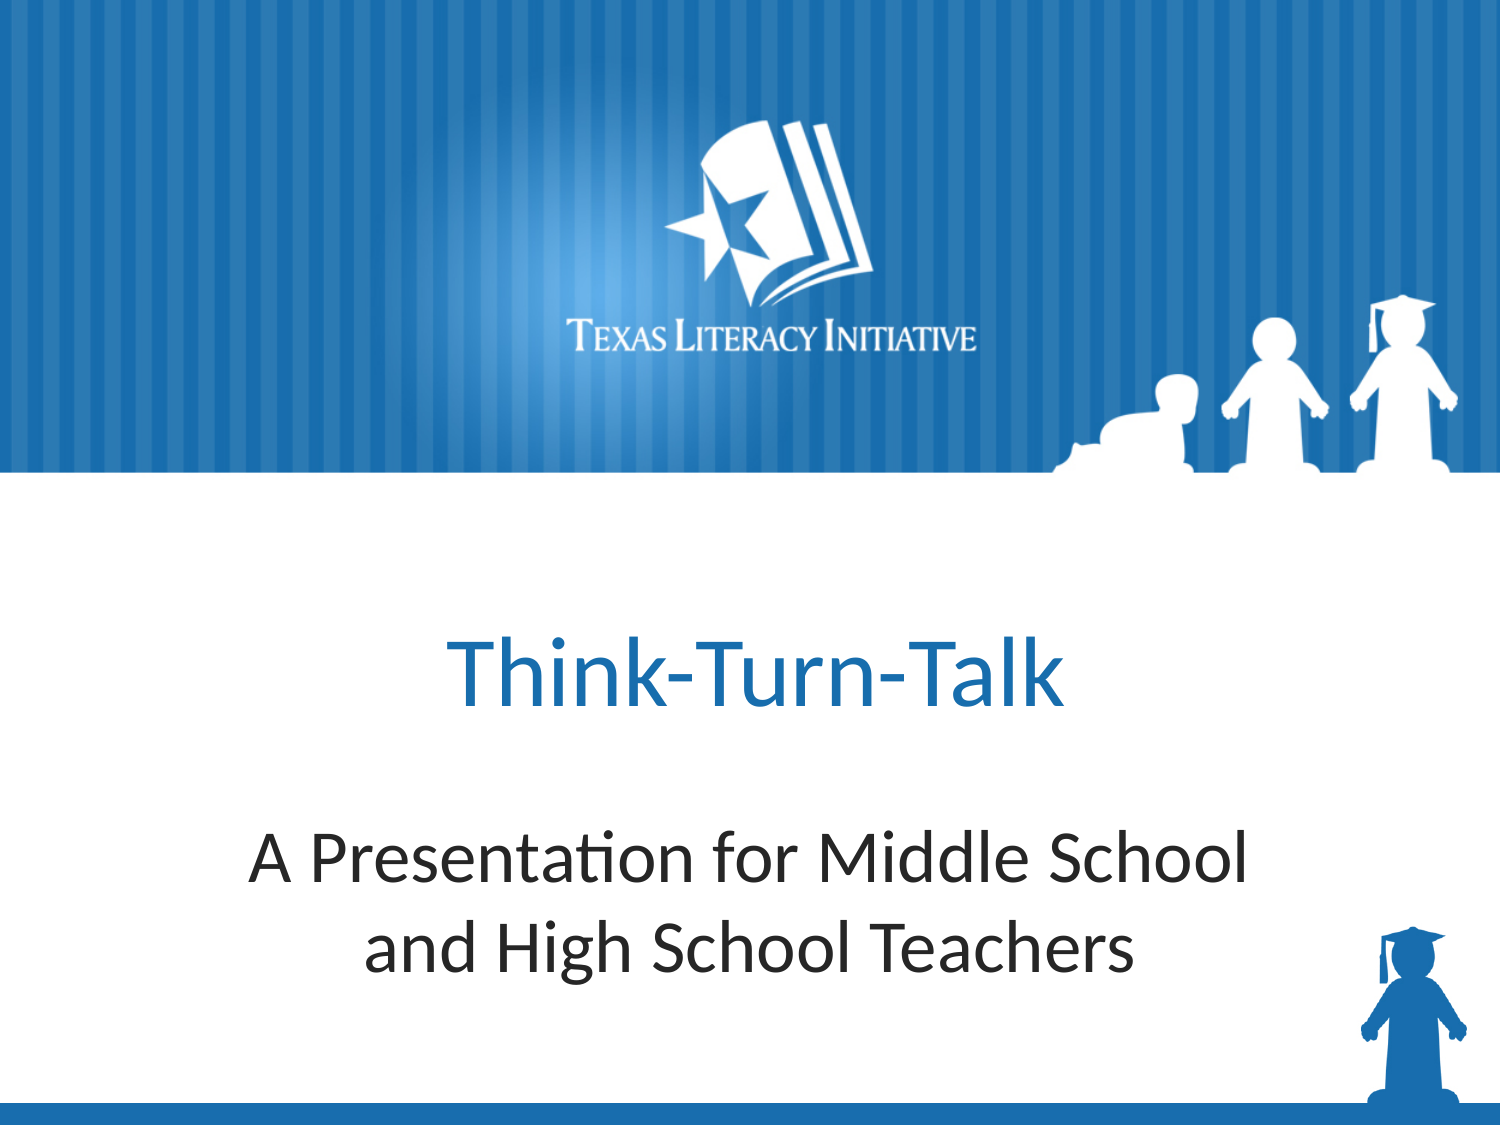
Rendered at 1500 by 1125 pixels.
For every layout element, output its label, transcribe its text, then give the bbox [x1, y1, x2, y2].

subtitle A Presentation for Middle School and High School Teachers [225, 800, 1275, 1025]
title Think-Turn-Talk [212, 546, 1300, 788]
picture [0, 0, 1500, 492]
picture [0, 911, 1500, 1125]
